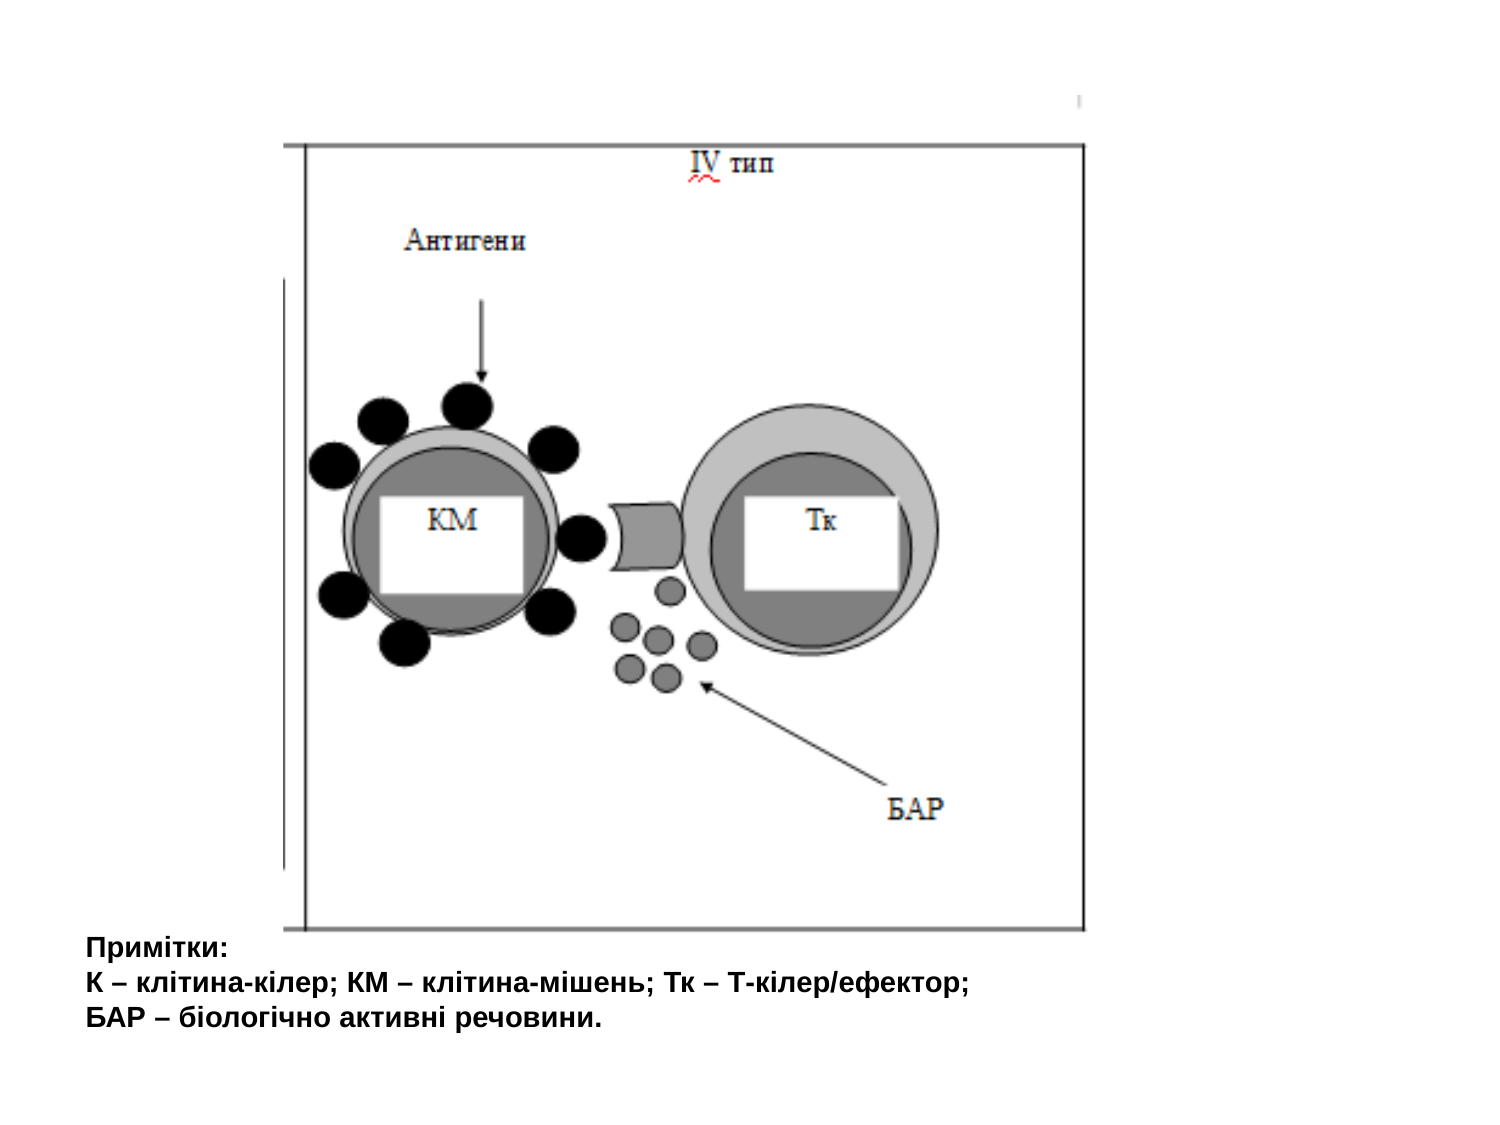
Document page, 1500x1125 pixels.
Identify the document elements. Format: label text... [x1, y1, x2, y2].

text_box Примітки: К – клітина-кілер; КМ – клітина-мішень; Тк – Т-кілер/ефектор; БАР – біологічно активні речовини. [70, 921, 1477, 1041]
picture [283, 95, 1111, 934]
